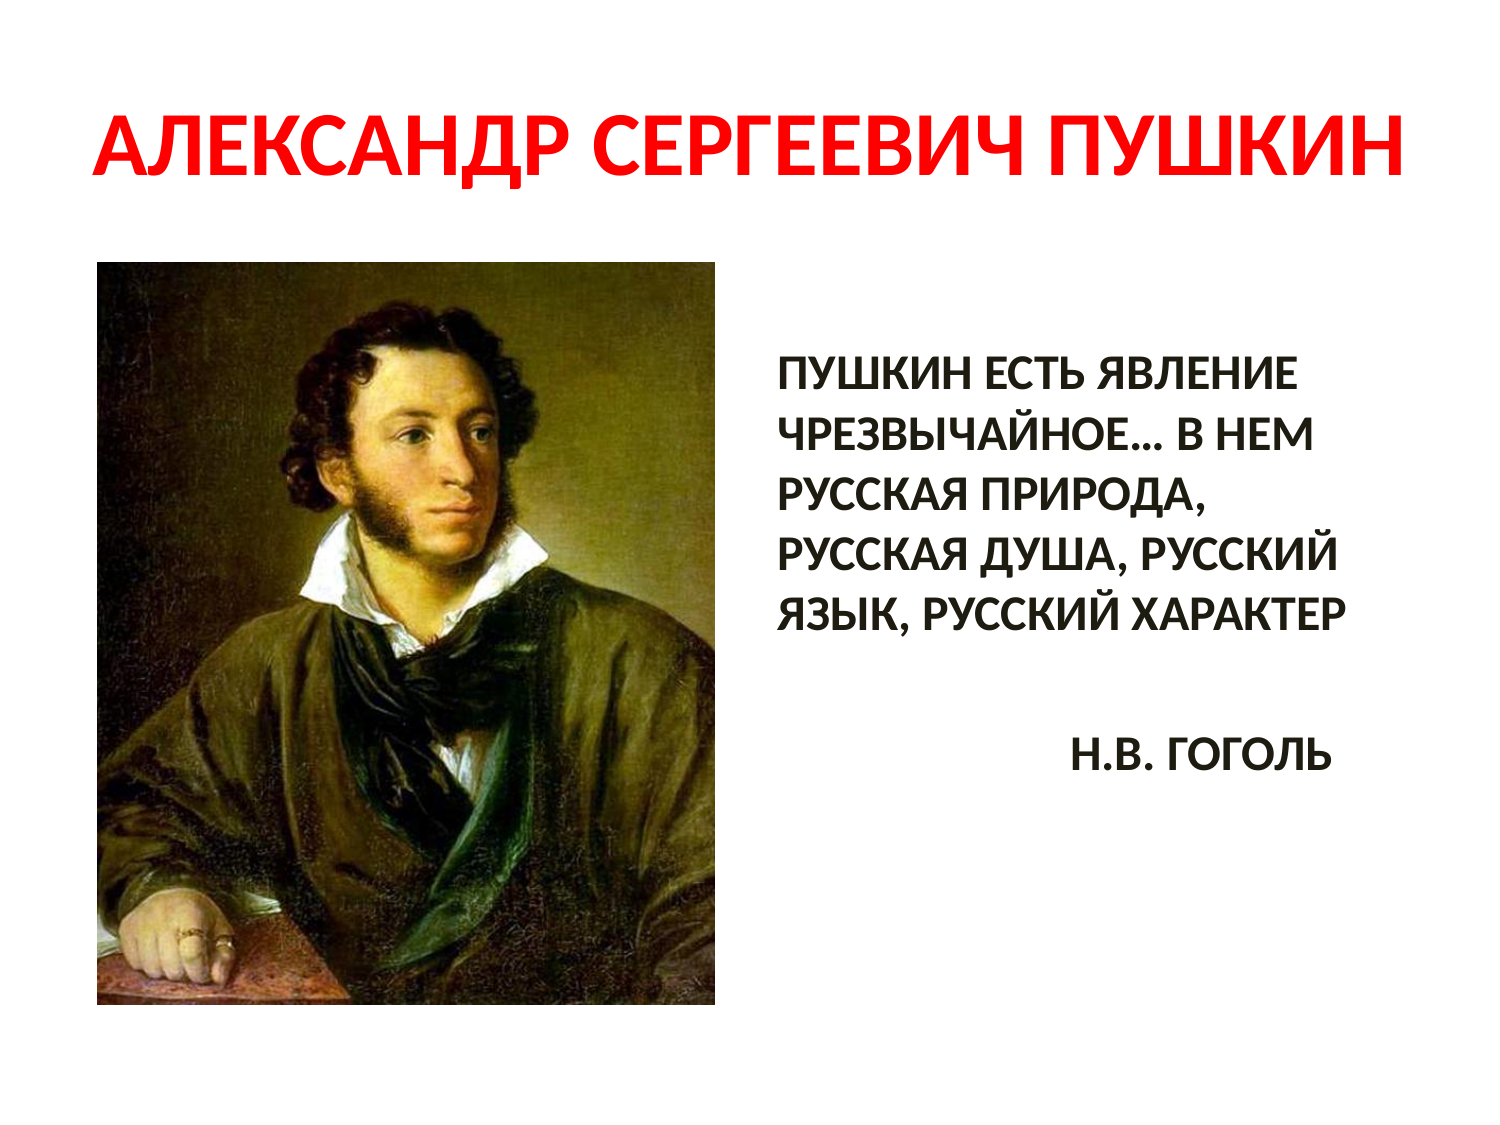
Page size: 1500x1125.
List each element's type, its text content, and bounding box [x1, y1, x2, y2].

list ПУШКИН ЕСТЬ ЯВЛЕНИЕ ЧРЕЗВЫЧАЙНОЕ… В НЕМ РУССКАЯ ПРИРОДА, РУССКАЯ ДУША, РУССКИЙ ЯЗЫК, РУССКИЙ ХАРАКТЕР Н.В. ГОГОЛЬ [762, 262, 1425, 1005]
title АЛЕКСАНДР СЕРГЕЕВИЧ ПУШКИН [75, 45, 1425, 233]
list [97, 262, 716, 1006]
